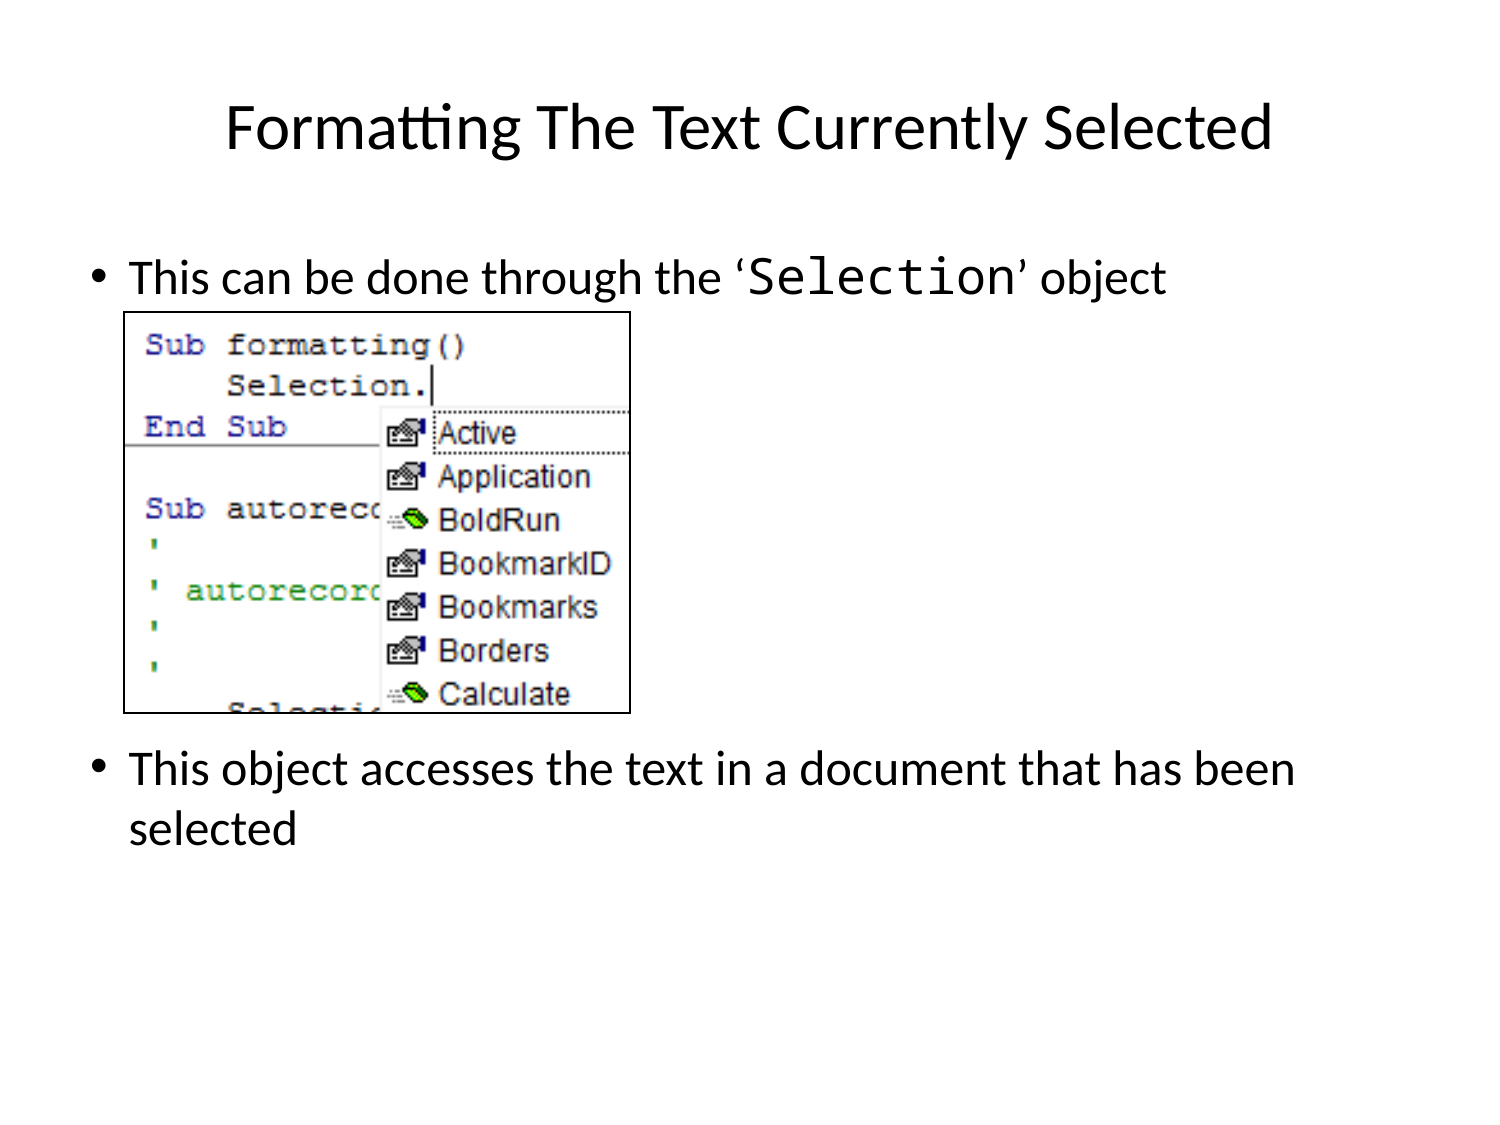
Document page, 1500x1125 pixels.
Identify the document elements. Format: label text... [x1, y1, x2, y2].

list This can be done through the ‘Selection’ object This object accesses the text in a document that has been selected [75, 237, 1425, 1063]
title Formatting The Text Currently Selected [75, 45, 1425, 200]
picture [124, 312, 630, 713]
